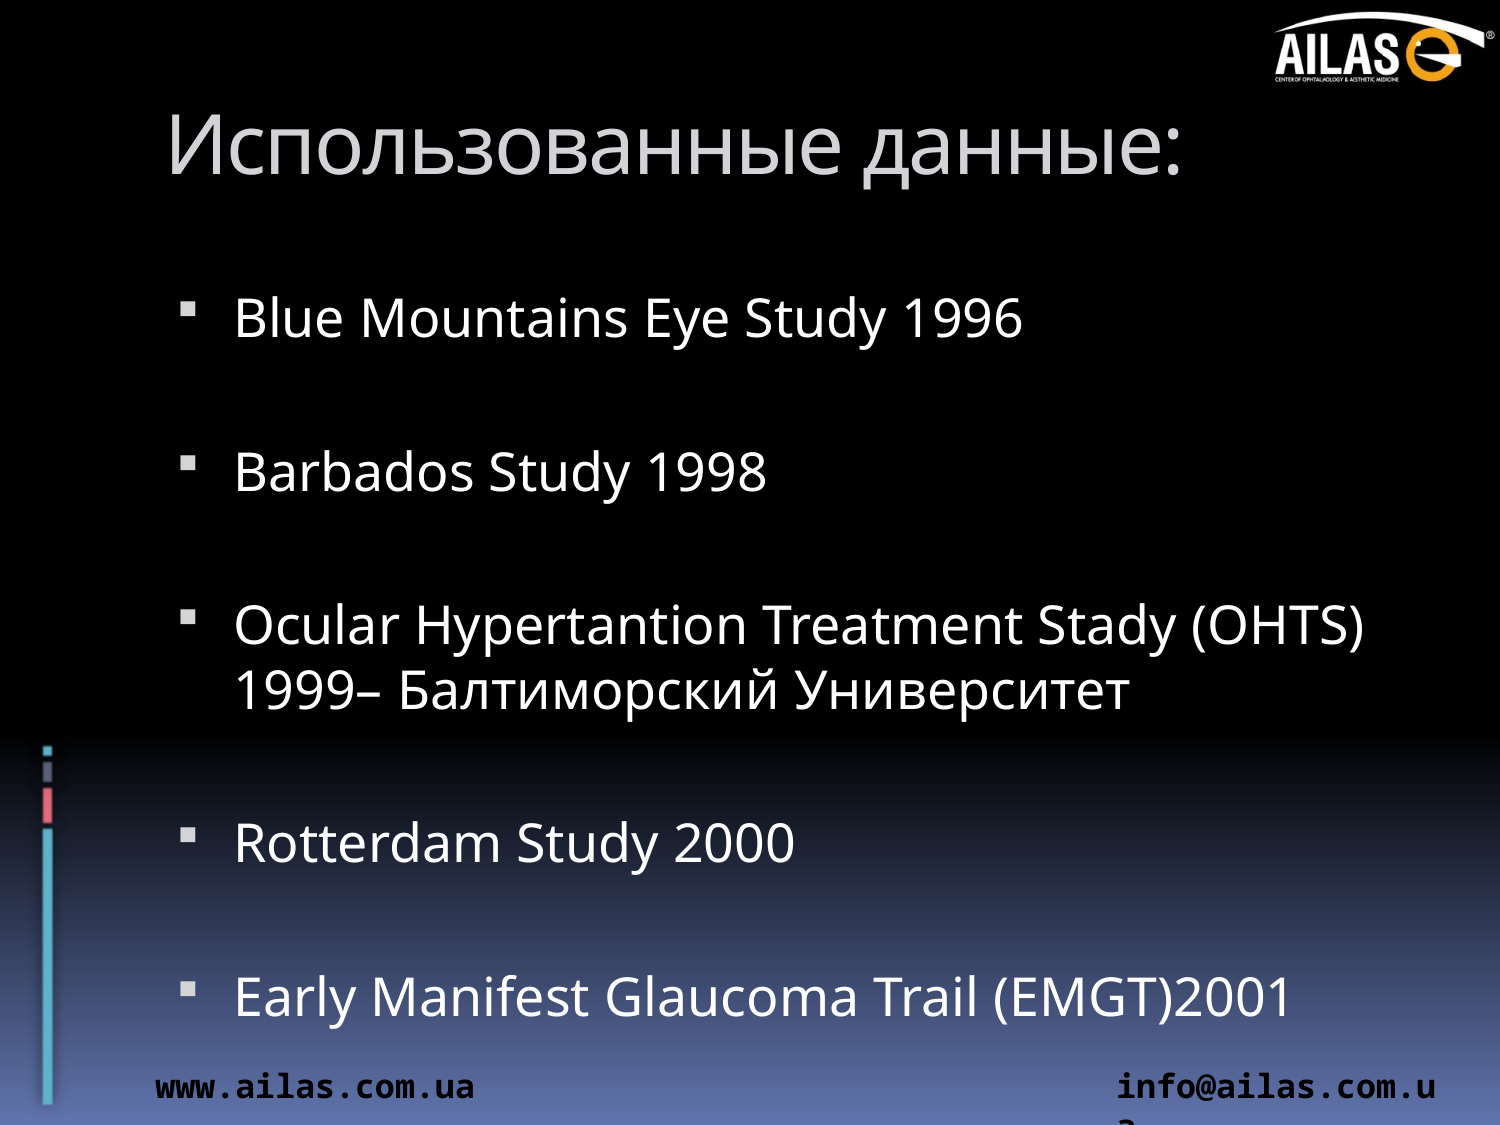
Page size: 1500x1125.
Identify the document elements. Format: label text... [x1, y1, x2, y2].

title Использованные данные: [150, 84, 1219, 198]
list Blue Mountains Eye Study 1996 Barbados Study 1998 Ocular Hypertantion Treatment Stady (OHTS) 1999– Балтиморский Университет Rotterdam Study 2000 Early Manifest Glaucoma Trail (EMGT)2001 [149, 198, 1426, 1043]
picture [1265, 4, 1500, 94]
